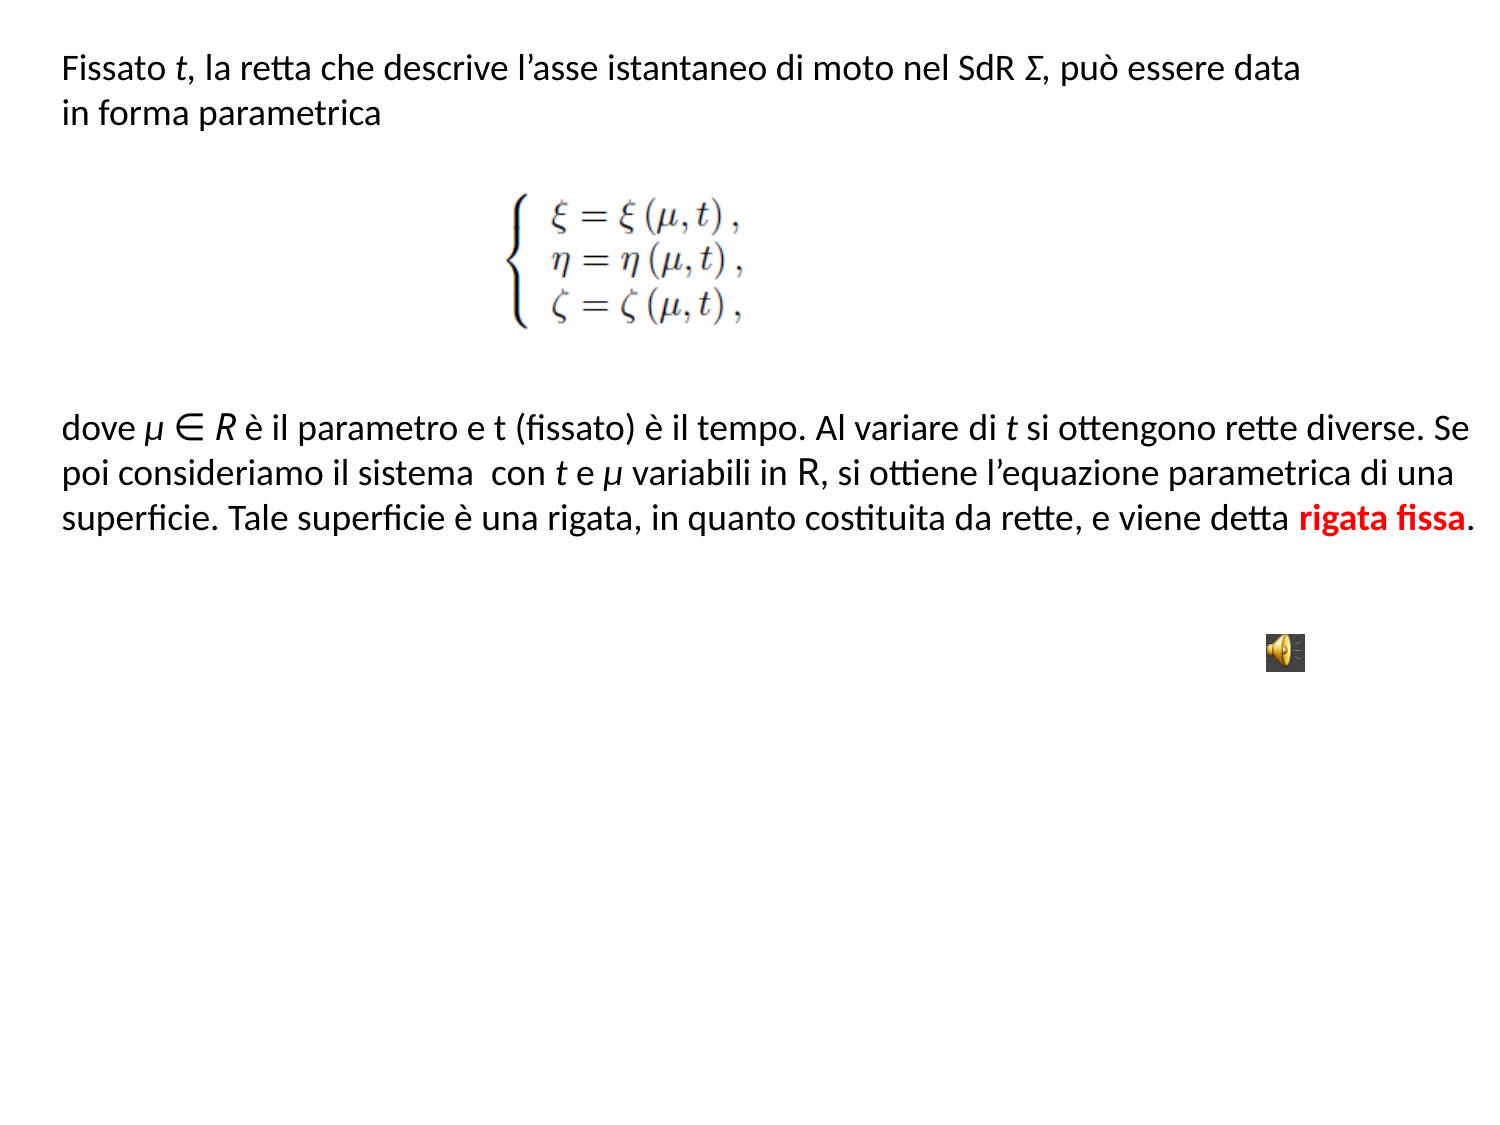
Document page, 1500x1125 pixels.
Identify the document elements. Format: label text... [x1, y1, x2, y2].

text_box Fissato t, la retta che descrive l’asse istantaneo di moto nel SdR Σ, può essere data in forma parametrica dove μ ∈ R è il parametro e t (fissato) è il tempo. Al variare di t si ottengono rette diverse. Se poi consideriamo il sistema con t e μ variabili in R, si ottiene l’equazione parametrica di una superficie. Tale superficie è una rigata, in quanto costituita da rette, e viene detta rigata fissa. [46, 35, 1500, 590]
picture [491, 187, 809, 337]
picture [1265, 632, 1306, 674]
